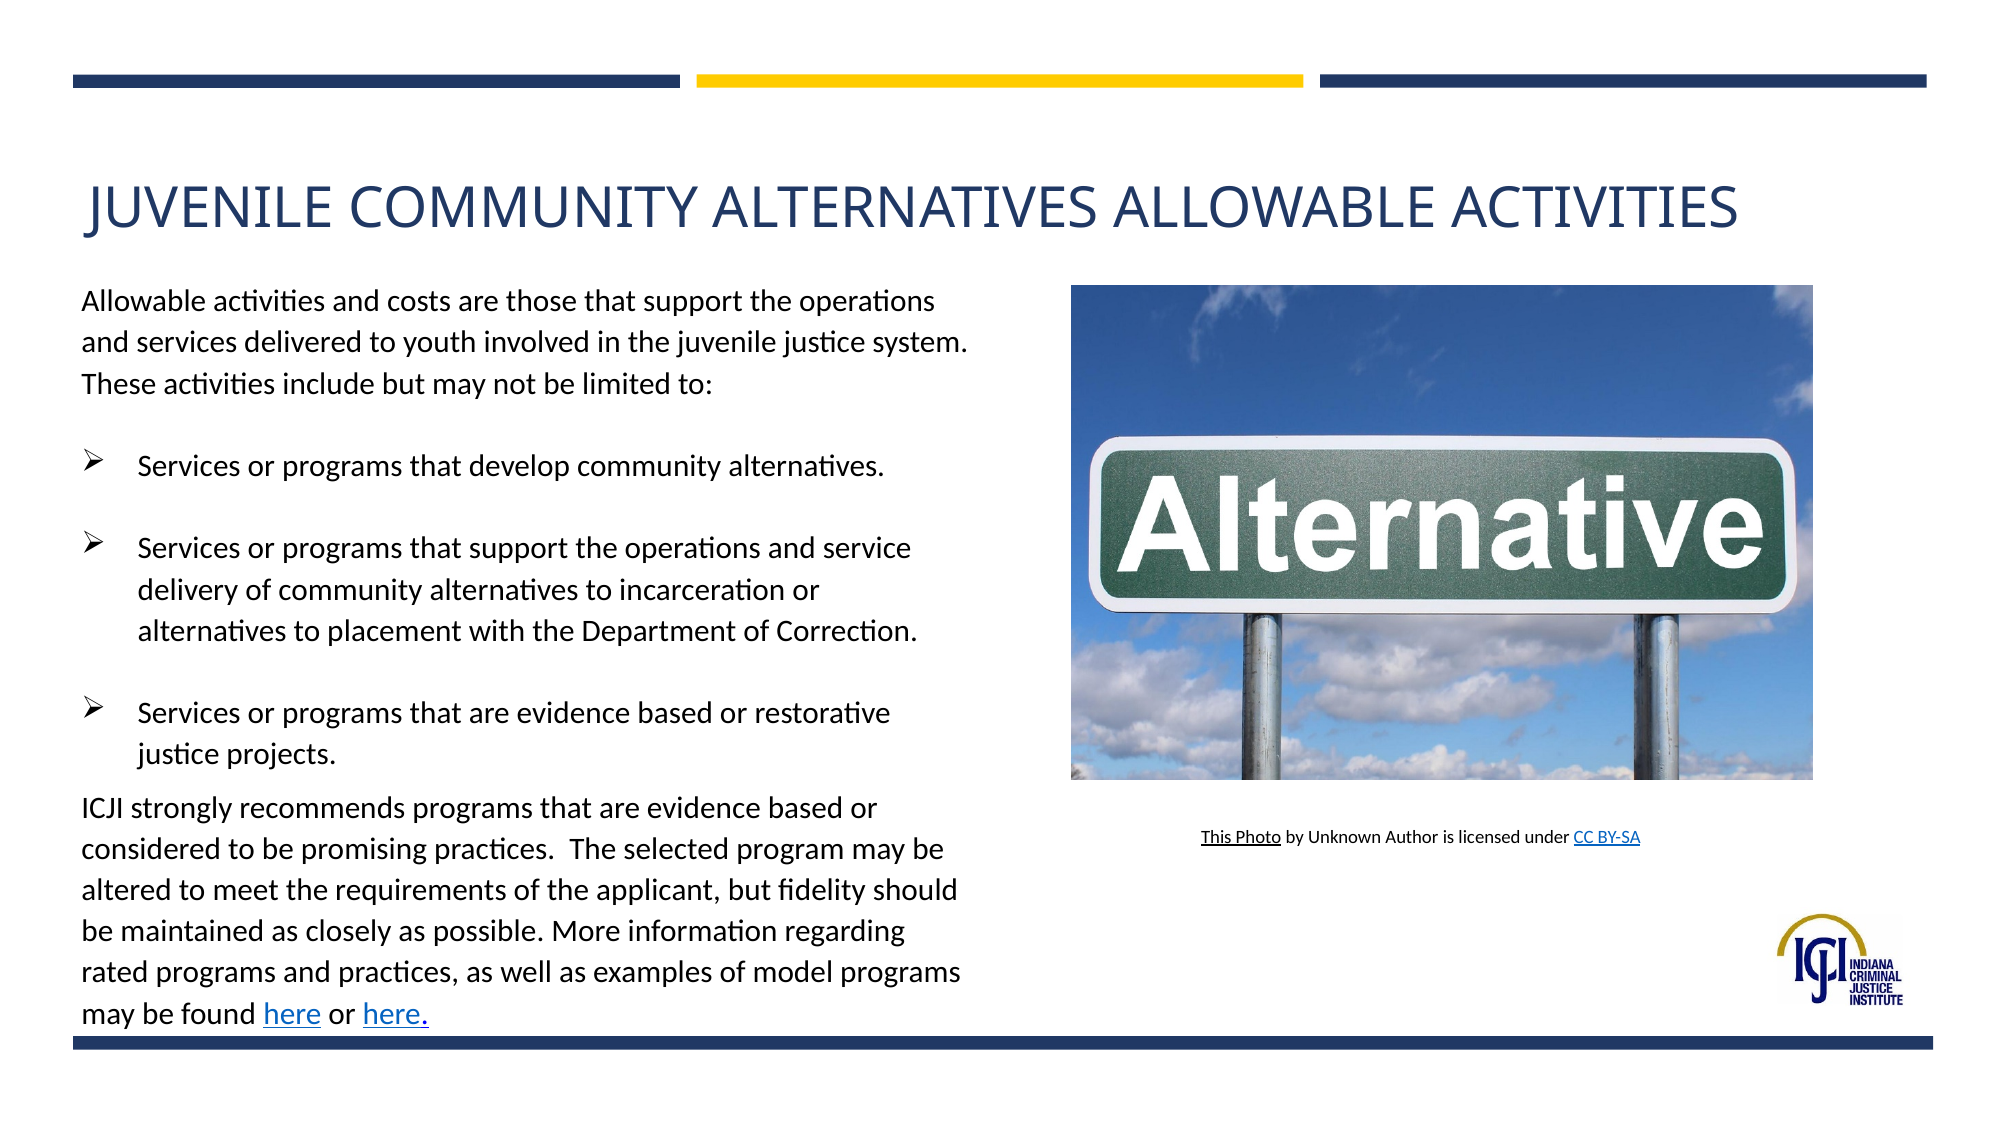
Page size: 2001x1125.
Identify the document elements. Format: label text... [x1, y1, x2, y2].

picture [1071, 285, 1813, 780]
text_box [72, 74, 681, 89]
picture [1745, 907, 1934, 1017]
text_box Allowable activities and costs are those that support the operations and services delivered to youth involved in the juvenile justice system. These activities include but may not be limited to: Services or programs that develop community alternatives. Services or programs that support the operations and service delivery of community alternatives to incarceration or alternatives to placement with the Department of Correction. Services or programs that are evidence based or restorative justice projects. ICJI strongly recommends programs that are evidence based or considered to be promising practices. The selected program may be altered to meet the requirements of the applicant, but fidelity should be maintained as closely as possible. More information regarding rated programs and practices, as well as examples of model programs may be found here or here. [66, 269, 990, 1038]
text_box [696, 73, 1304, 89]
text_box This Photo by Unknown Author is licensed under CC BY-SA [1186, 816, 2000, 855]
text_box [1319, 73, 1928, 89]
text_box JUVENILE COMMUNITY ALTERNATIVES ALLOWABLE ACTIVITIES [73, 159, 1813, 248]
text_box [72, 1035, 1934, 1051]
